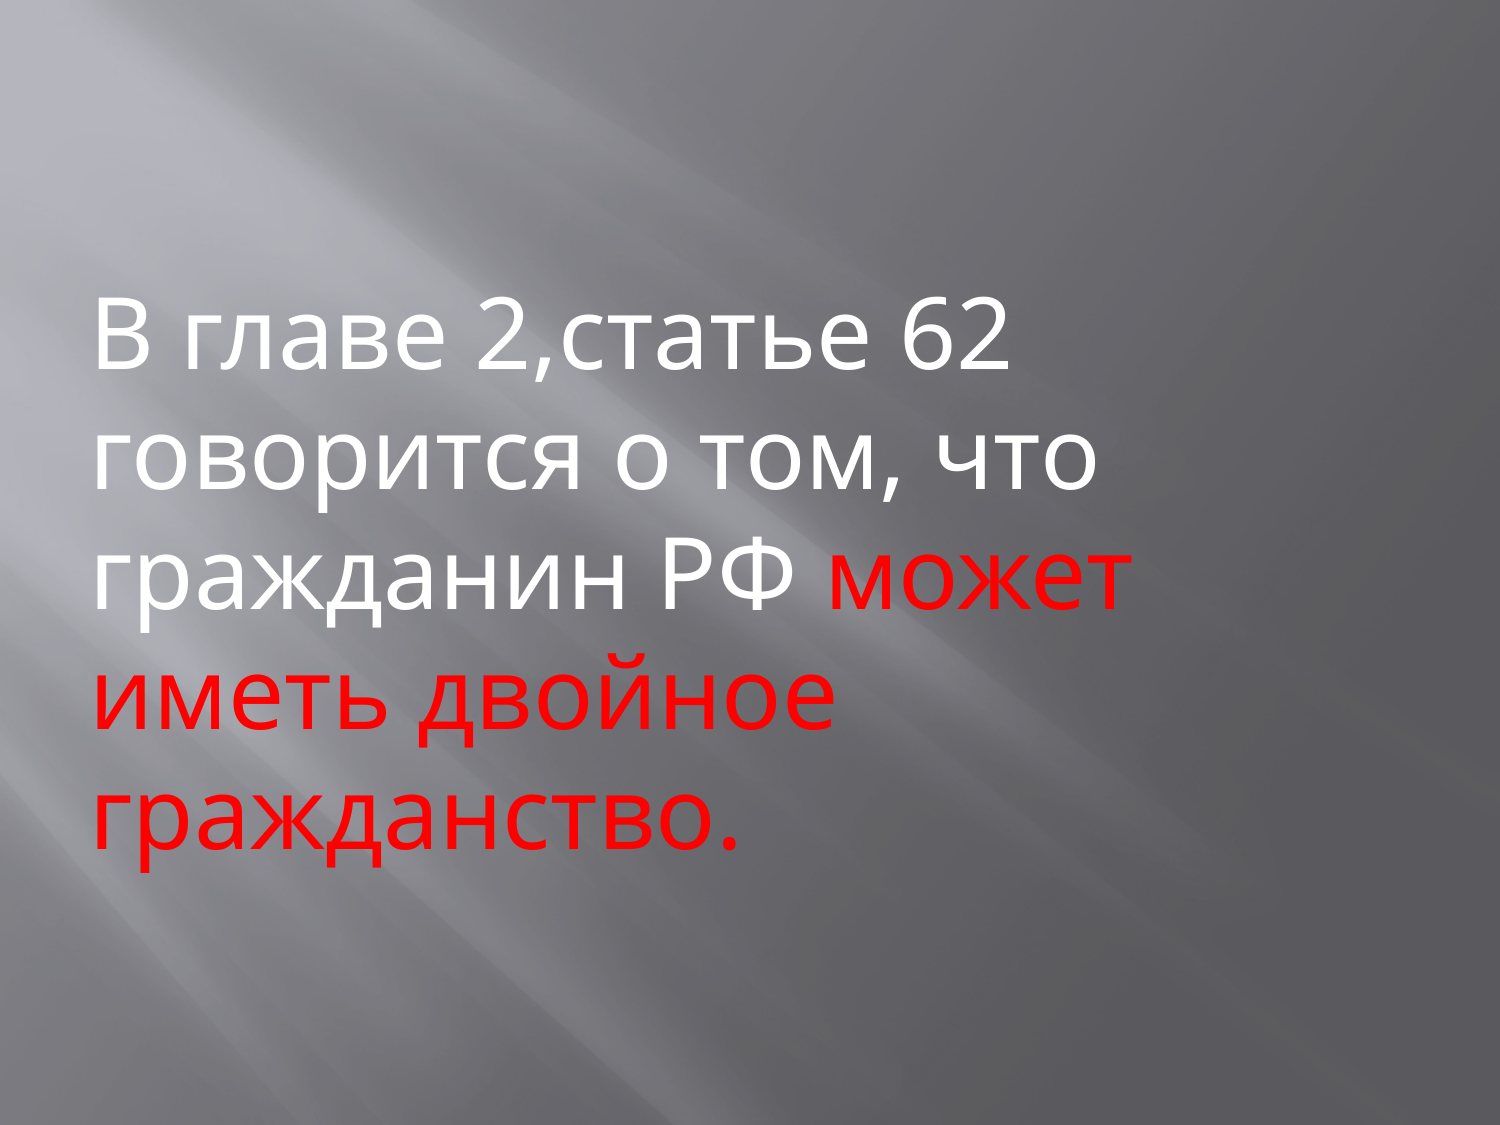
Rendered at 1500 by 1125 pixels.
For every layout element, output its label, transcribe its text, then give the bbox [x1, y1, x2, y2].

list В главе 2,статье 62 говорится о том, что гражданин РФ может иметь двойное гражданство. [75, 262, 1425, 1035]
